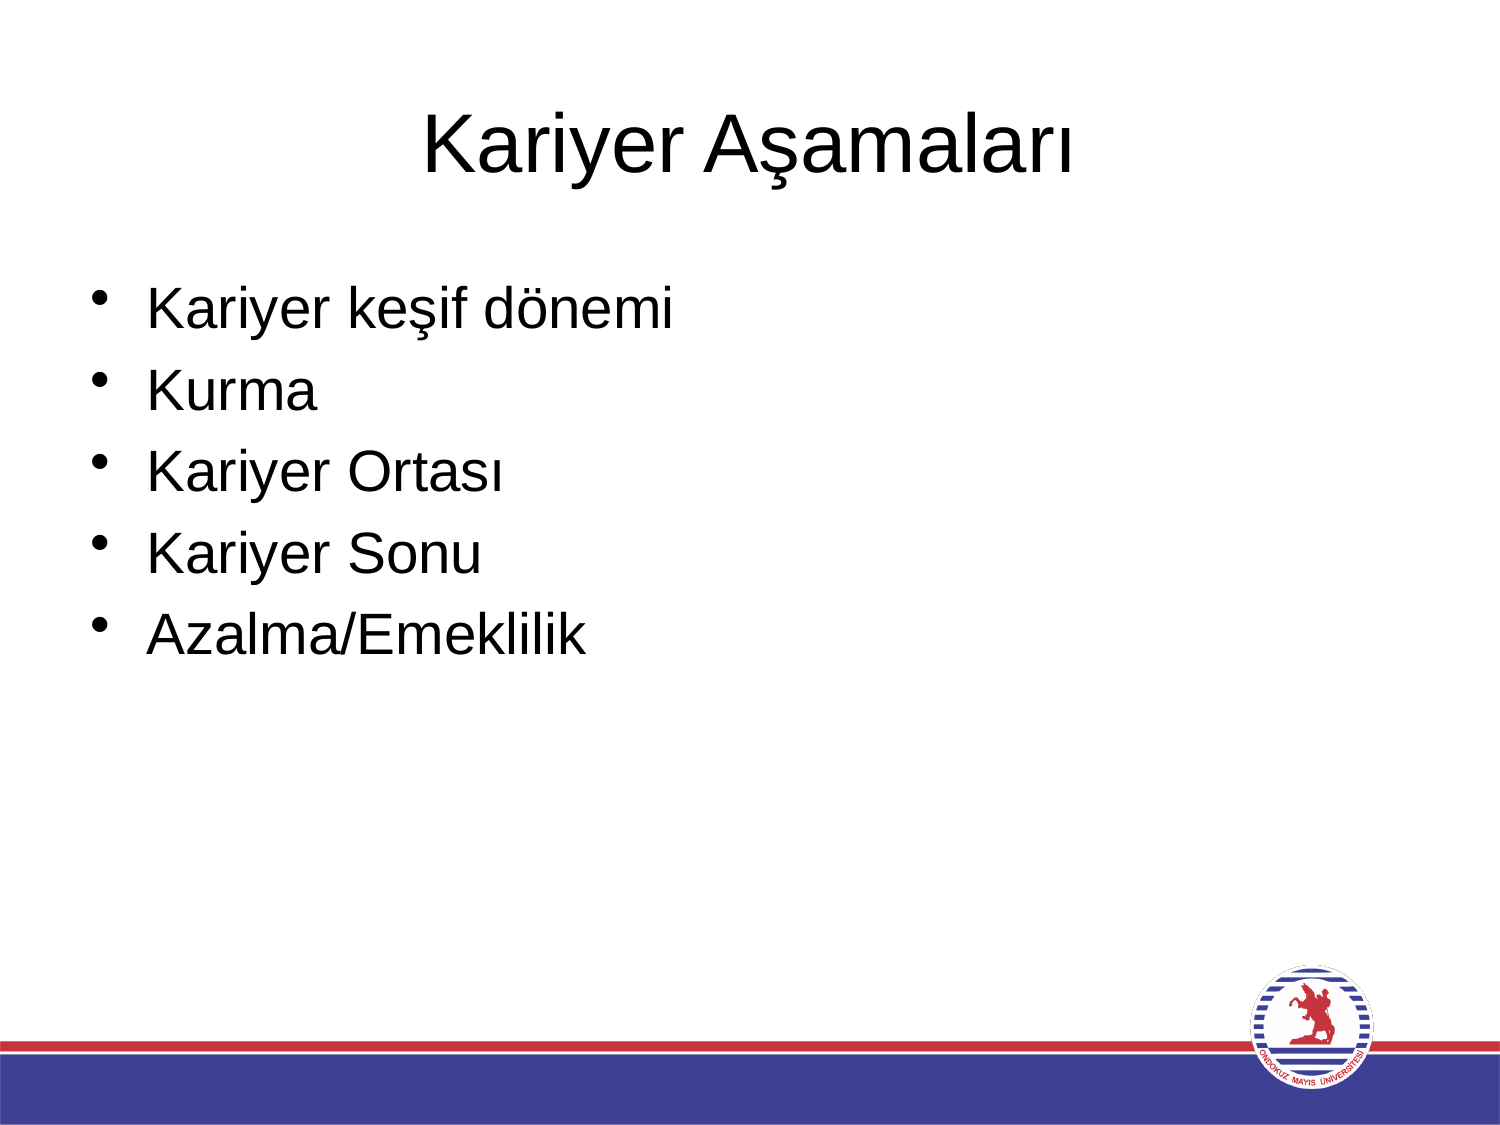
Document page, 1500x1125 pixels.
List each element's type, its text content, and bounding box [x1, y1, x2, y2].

title Kariyer Aşamaları [75, 45, 1425, 233]
list Kariyer keşif dönemi Kurma Kariyer Ortası Kariyer Sonu Azalma/Emeklilik [75, 262, 1425, 1005]
picture [0, 965, 1500, 1125]
